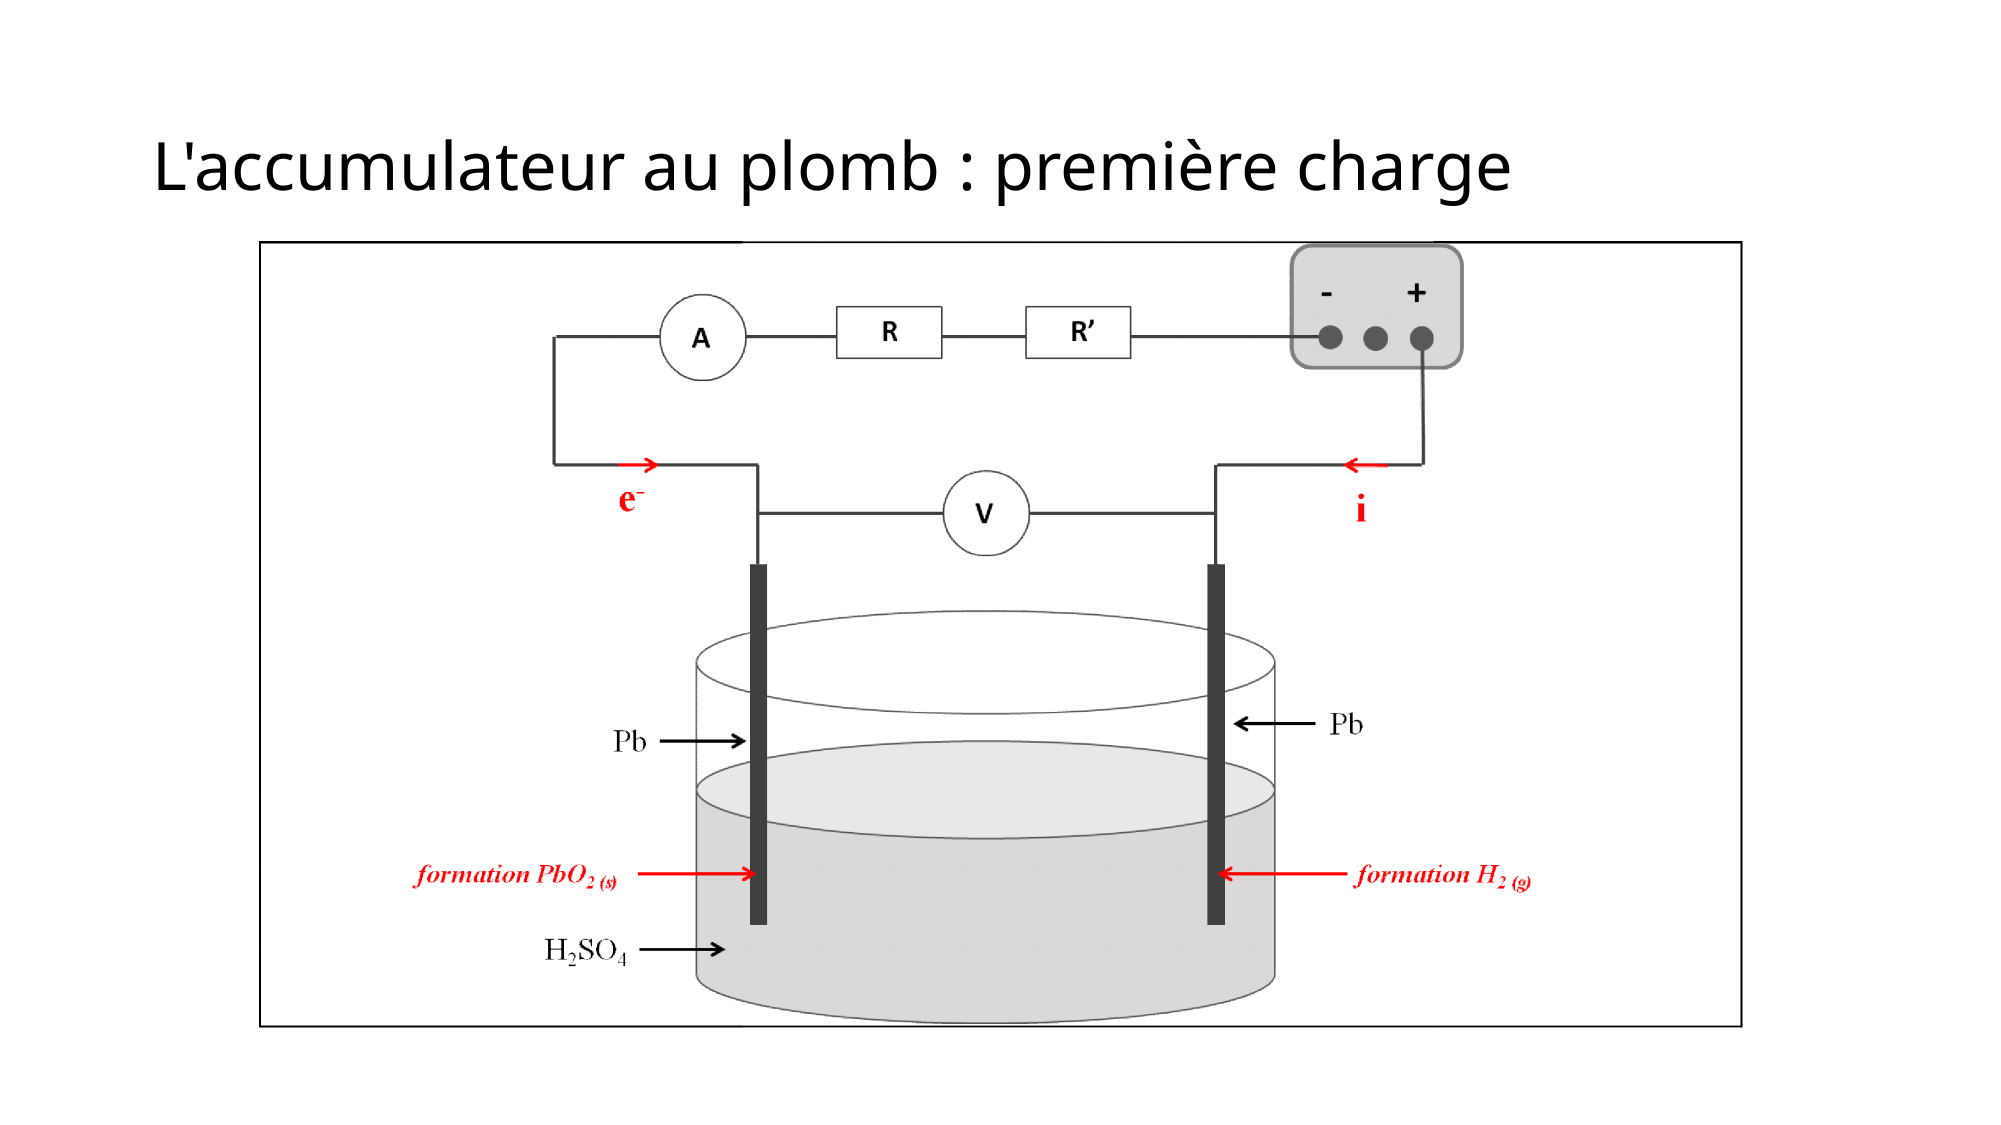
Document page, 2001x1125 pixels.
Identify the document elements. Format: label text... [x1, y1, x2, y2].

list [255, 237, 1745, 1030]
title L'accumulateur au plomb : première charge [137, 59, 1863, 278]
